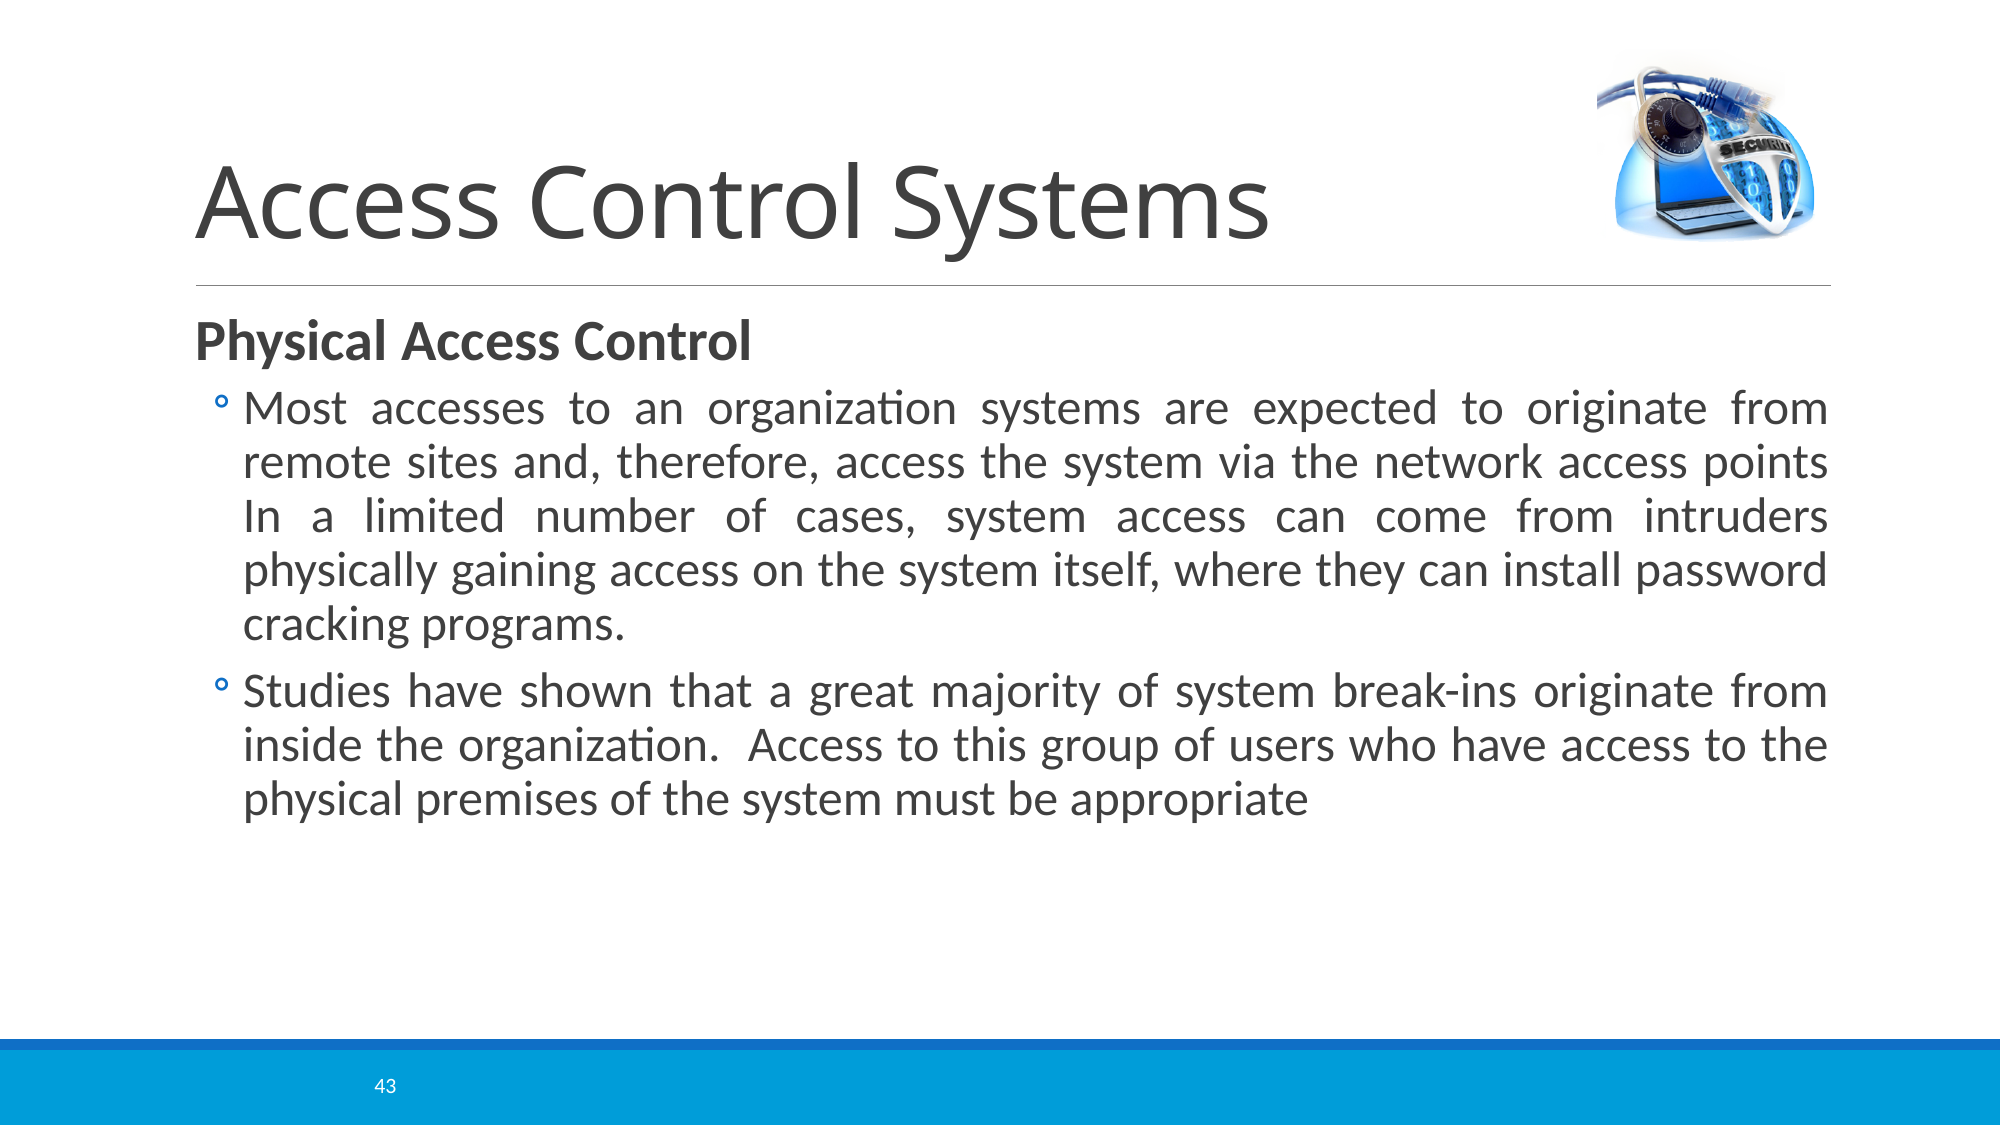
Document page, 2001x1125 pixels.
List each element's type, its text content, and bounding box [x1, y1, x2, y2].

slide_number 43 [196, 1055, 412, 1115]
title Access Control Systems [180, 28, 1830, 267]
list Physical Access Control Most accesses to an organization systems are expected to originate from remote sites and, therefore, access the system via the network access points In a limited number of cases, system access can come from intruders physically gaining access on the system itself, where they can install password cracking programs. Studies have shown that a great majority of system break-ins originate from inside the organization. Access to this group of users who have access to the physical premises of the system must be appropriate [180, 302, 1830, 963]
